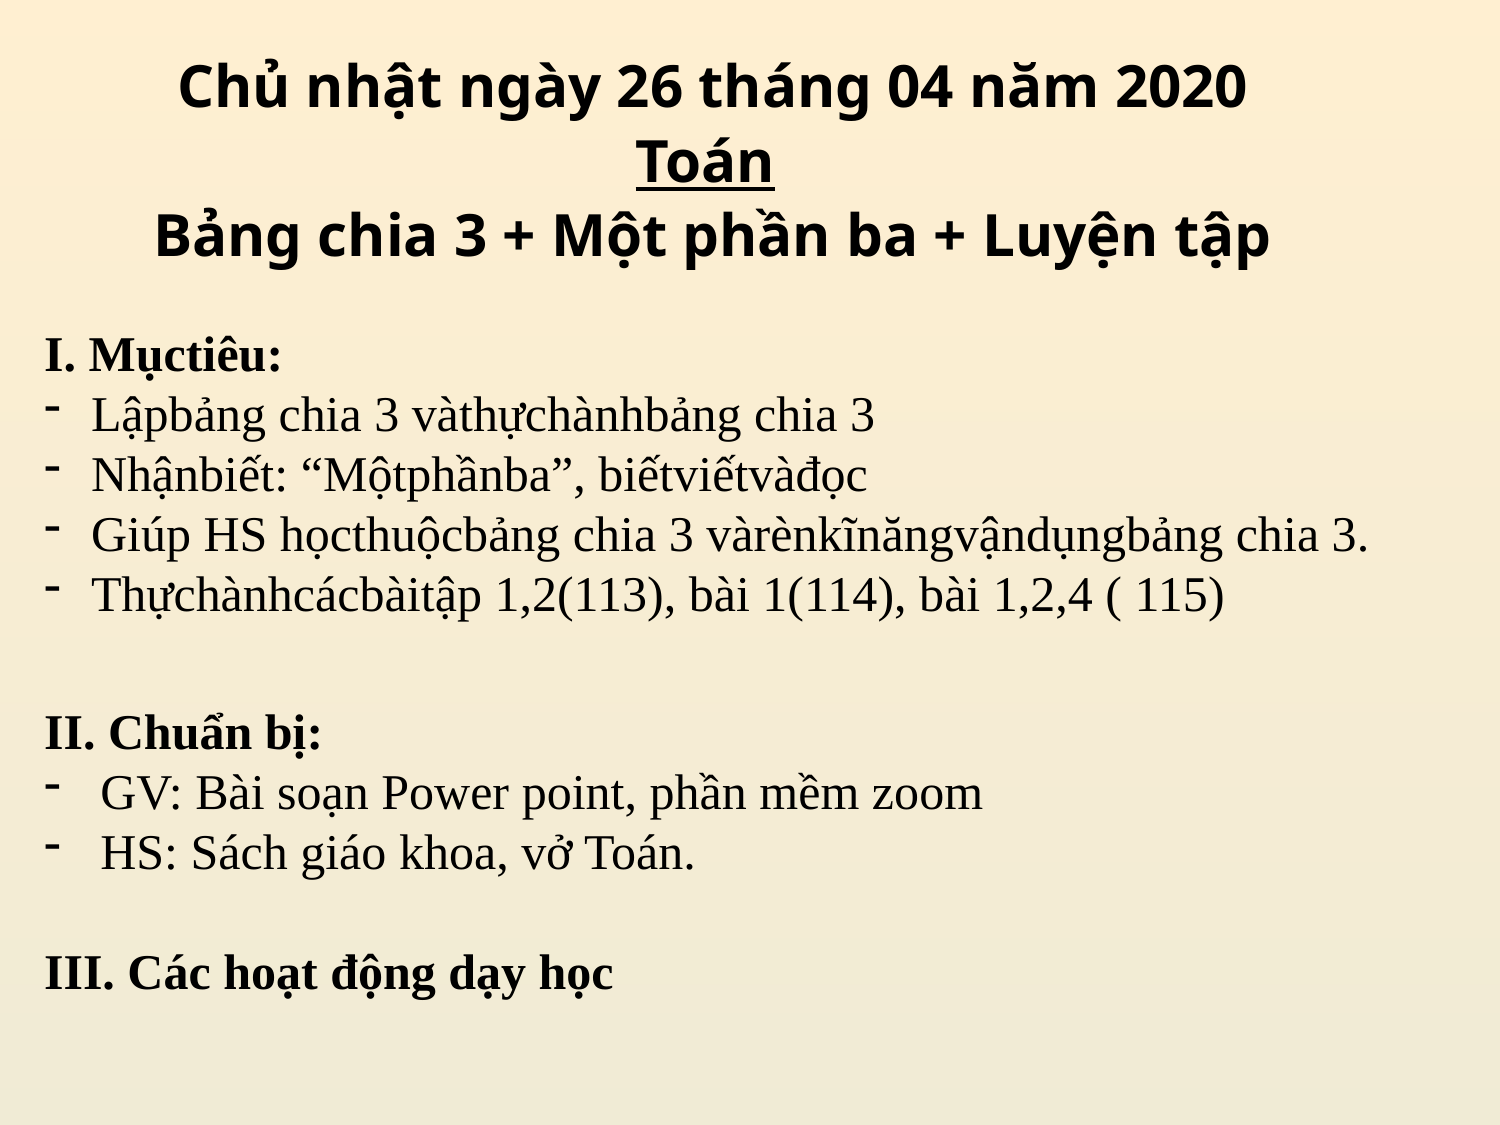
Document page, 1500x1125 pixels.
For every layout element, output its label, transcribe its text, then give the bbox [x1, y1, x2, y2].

list Chủ nhật ngày 26 tháng 04 năm 2020 Toán Bảng chia 3 + Một phần ba + Luyện tập [37, 50, 1388, 350]
text_box II. Chuẩn bị: GV: Bài soạn Power point, phần mềm zoom HS: Sách giáo khoa, vở Toán. III. Các hoạt động dạy học [29, 692, 1500, 1008]
